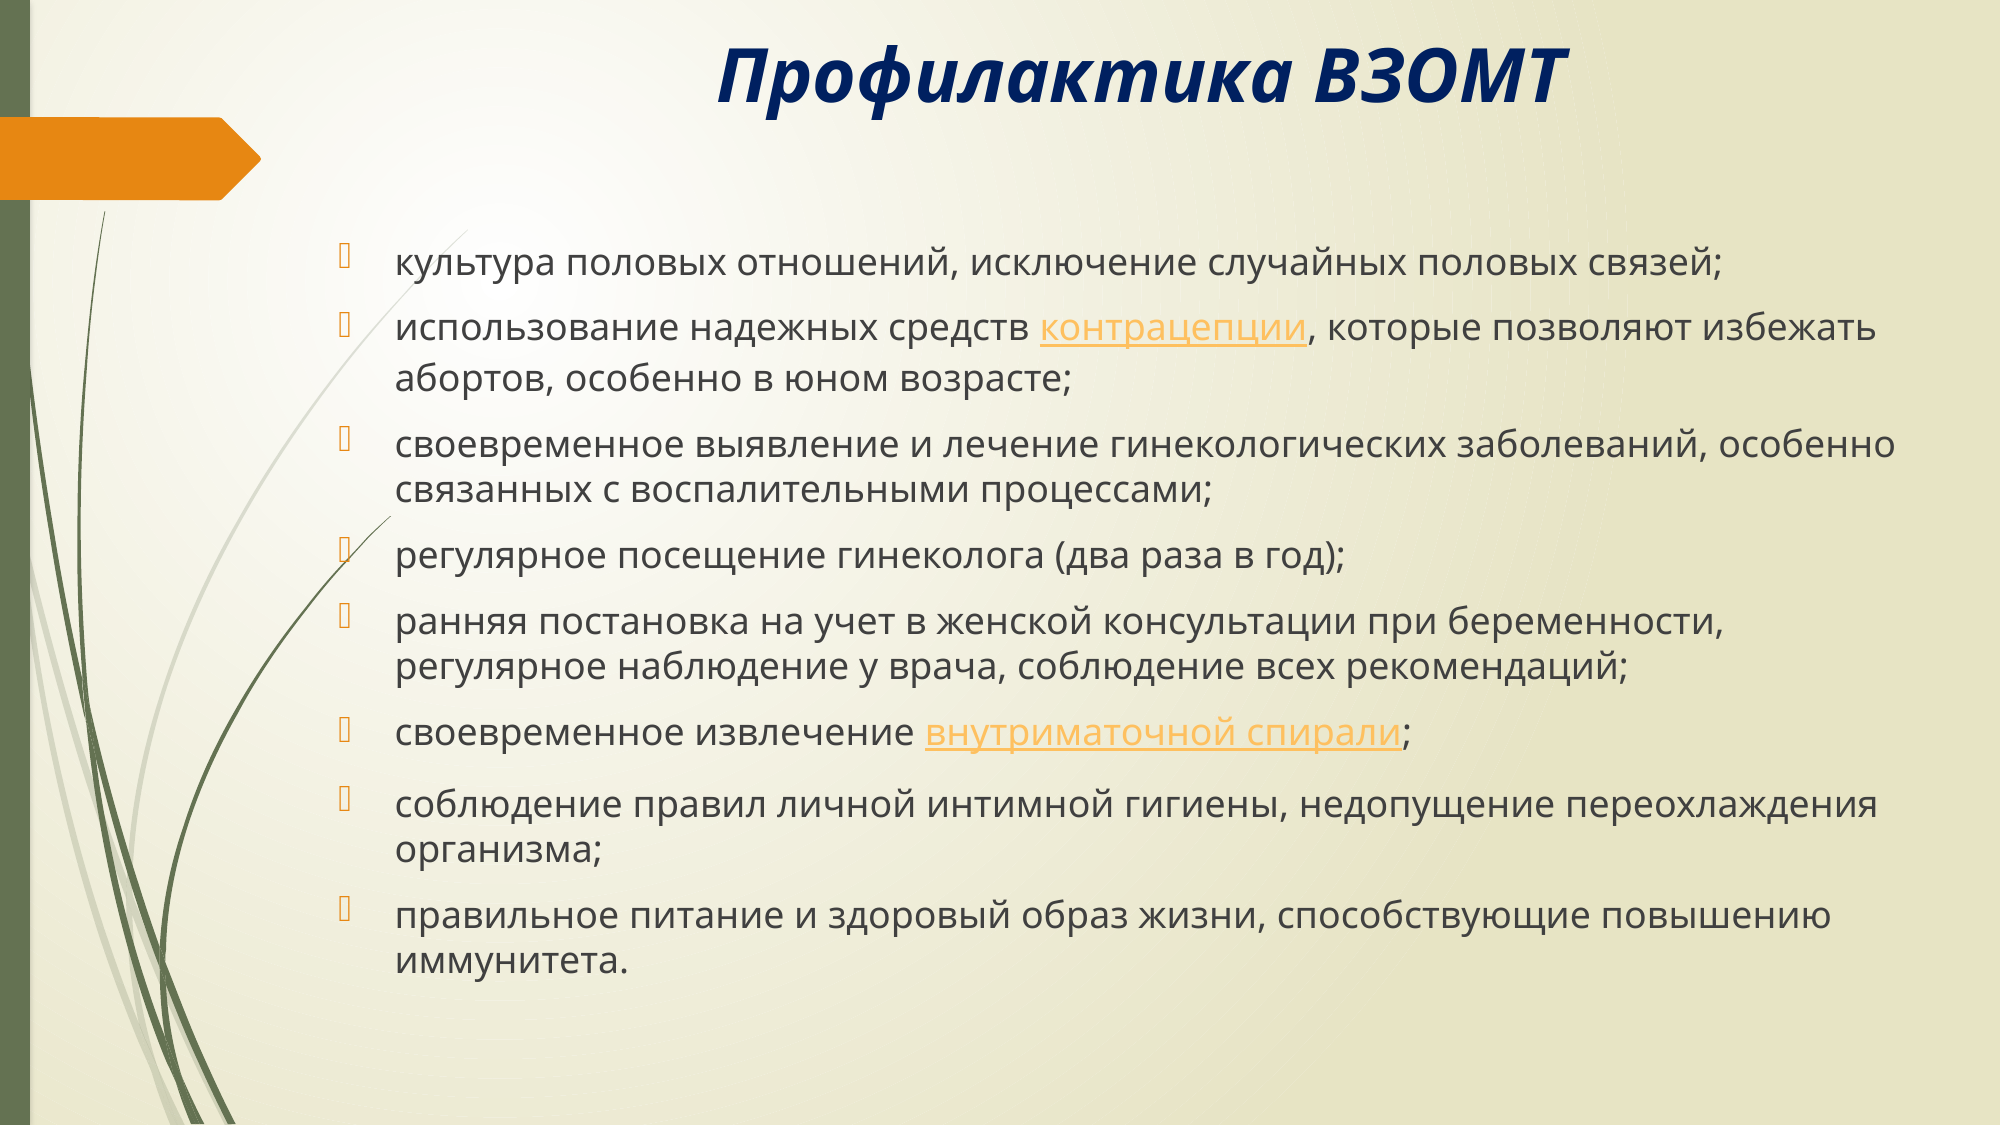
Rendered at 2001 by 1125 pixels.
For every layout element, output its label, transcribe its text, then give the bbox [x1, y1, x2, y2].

list культура половых отношений, исключение случайных половых связей; использование надежных средств контрацепции, которые позволяют избежать абортов, особенно в юном возрасте; своевременное выявление и лечение гинекологических заболеваний, особенно связанных с воспалительными процессами; регулярное посещение гинеколога (два раза в год); ранняя постановка на учет в женской консультации при беременности, регулярное наблюдение у врача, соблюдение всех рекомендаций; своевременное извлечение внутриматочной спирали; соблюдение правил личной интимной гигиены, недопущение переохлаждения организма; правильное питание и здоровый образ жизни, способствующие повышению иммунитета. [323, 230, 1959, 1097]
title Профилактика ВЗОМТ [409, 19, 1872, 230]
